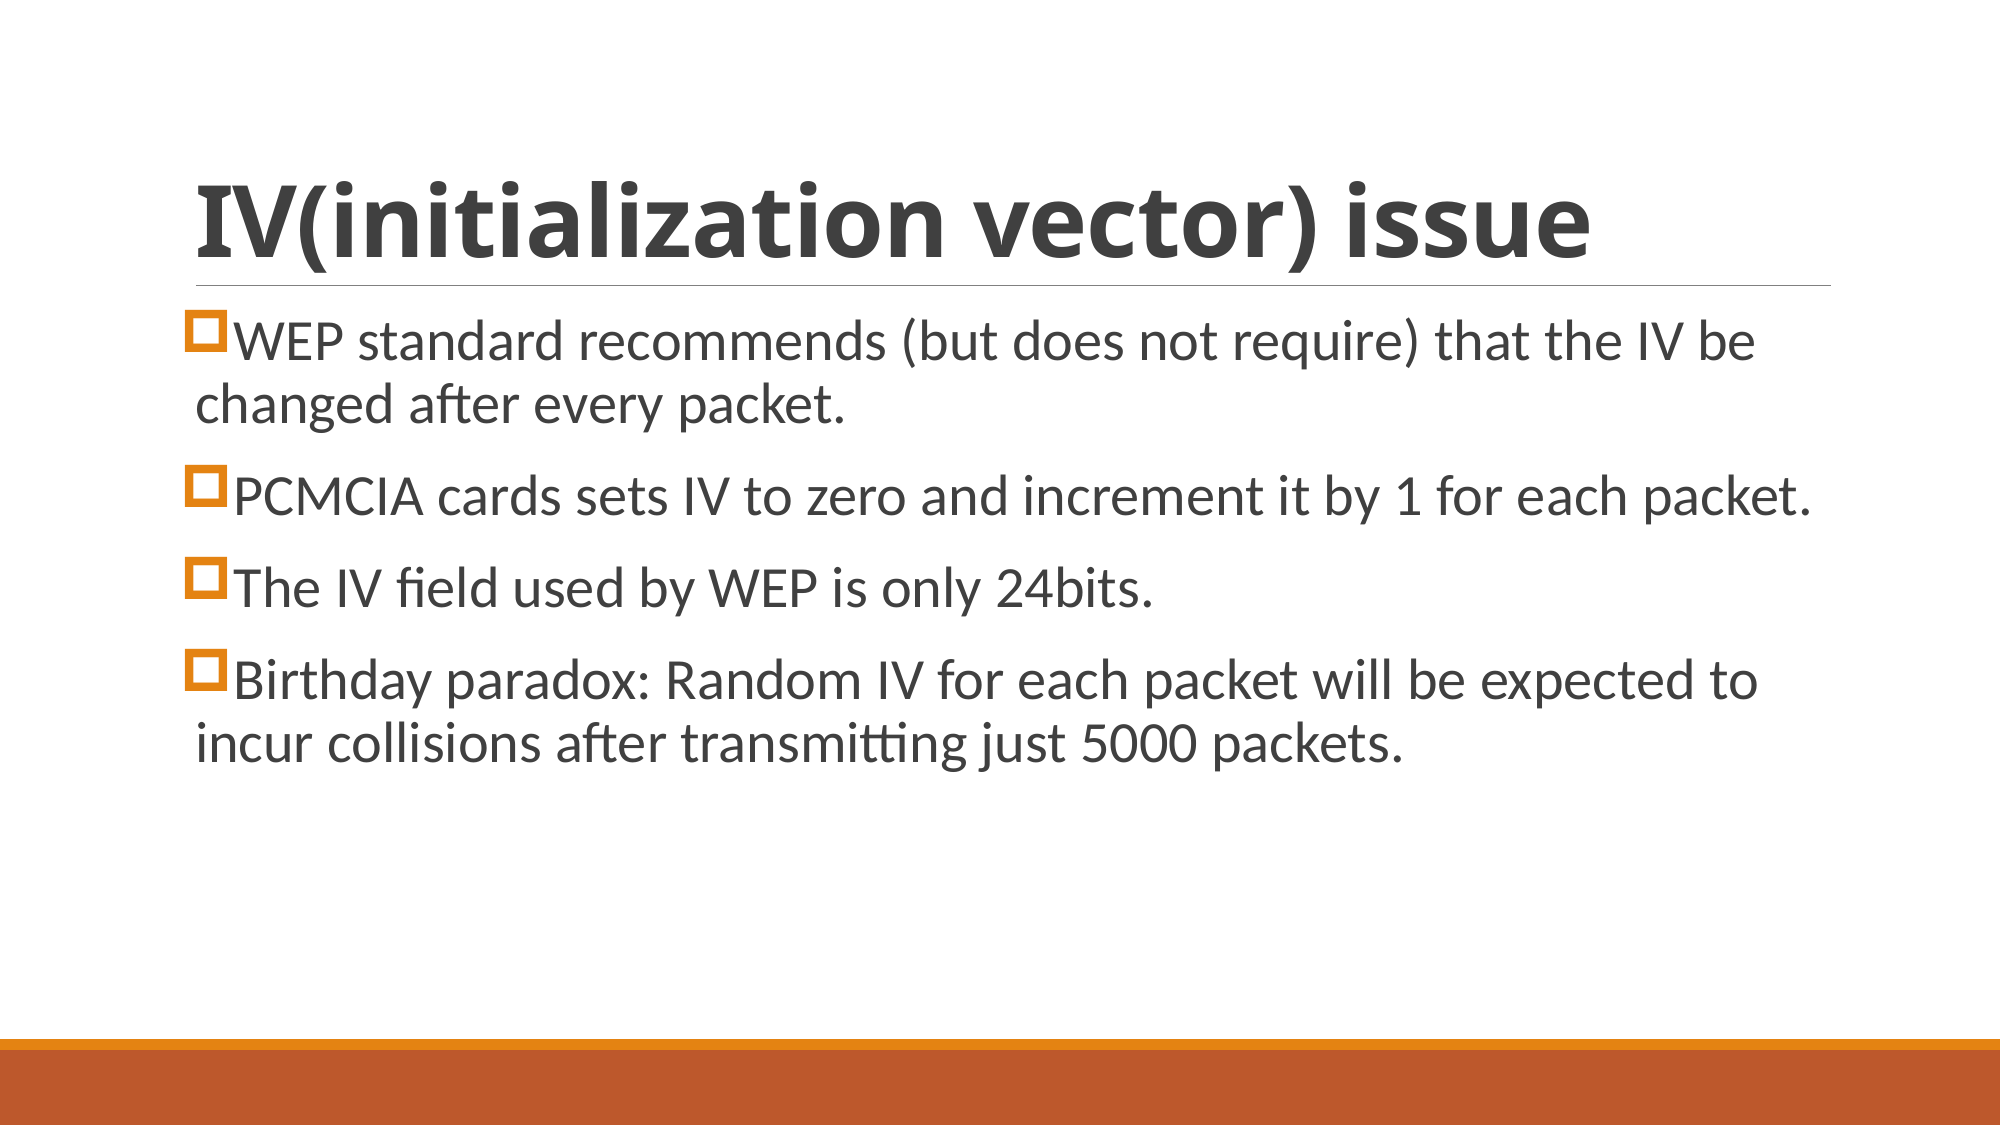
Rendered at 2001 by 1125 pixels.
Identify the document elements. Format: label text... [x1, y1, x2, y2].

title IV(initialization vector) issue [180, 47, 1830, 285]
list WEP standard recommends (but does not require) that the IV be changed after every packet. PCMCIA cards sets IV to zero and increment it by 1 for each packet. The IV field used by WEP is only 24bits. Birthday paradox: Random IV for each packet will be expected to incur collisions after transmitting just 5000 packets. [180, 302, 1830, 963]
